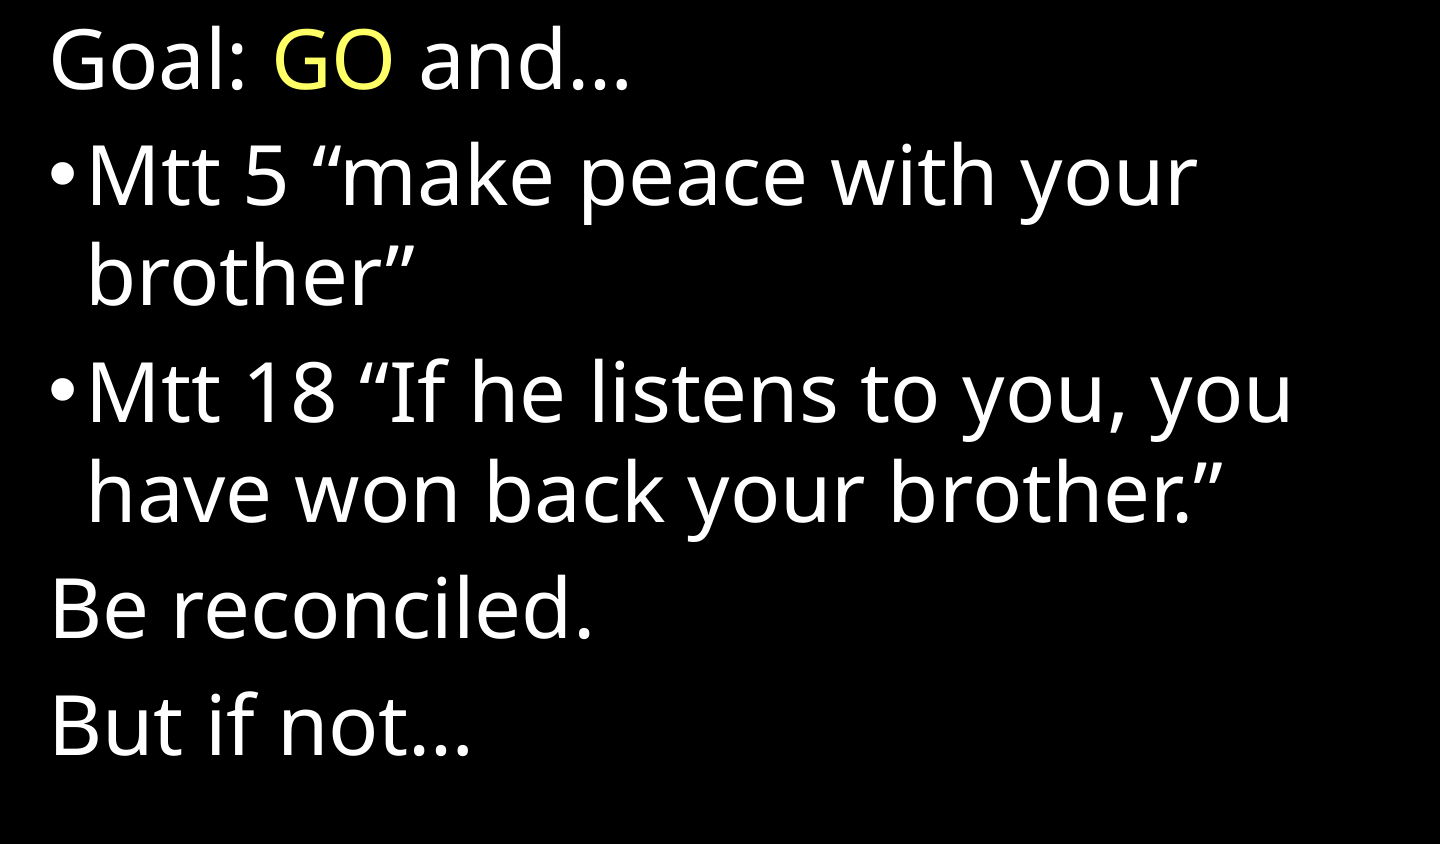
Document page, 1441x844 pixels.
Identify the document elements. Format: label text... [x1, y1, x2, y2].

subtitle Goal: GO and… Mtt 5 “make peace with your brother” Mtt 18 “If he listens to you, you have won back your brother.” Be reconciled. But if not… [36, 0, 1393, 844]
